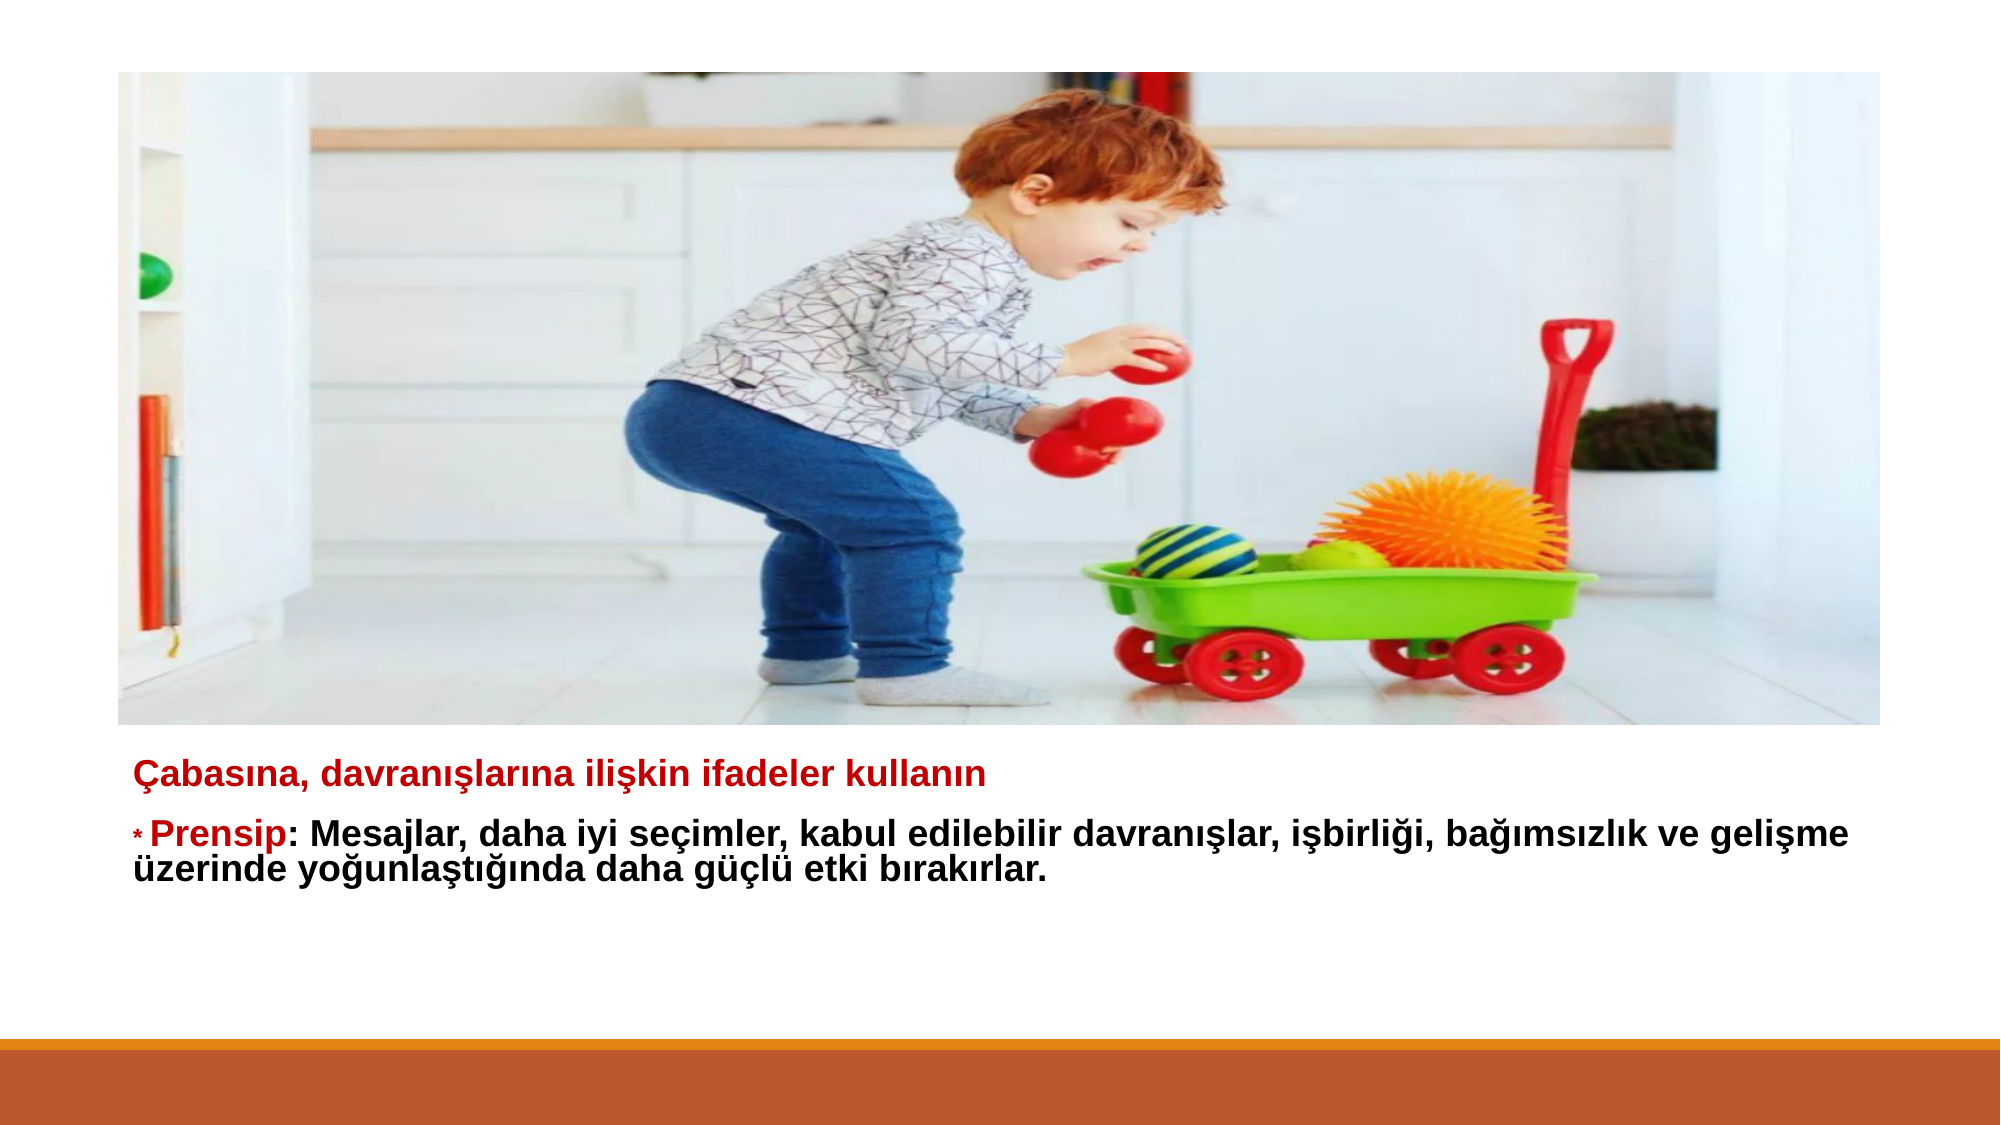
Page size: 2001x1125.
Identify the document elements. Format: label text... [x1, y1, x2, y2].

text_box Çabasına, davranışlarına ilişkin ifadeler kullanın * Prensip: Mesajlar, daha iyi seçimler, kabul edilebilir davranışlar, işbirliği, bağımsızlık ve gelişme üzerinde yoğunlaştığında daha güçlü etki bırakırlar. [118, 749, 1932, 897]
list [117, 72, 1880, 726]
